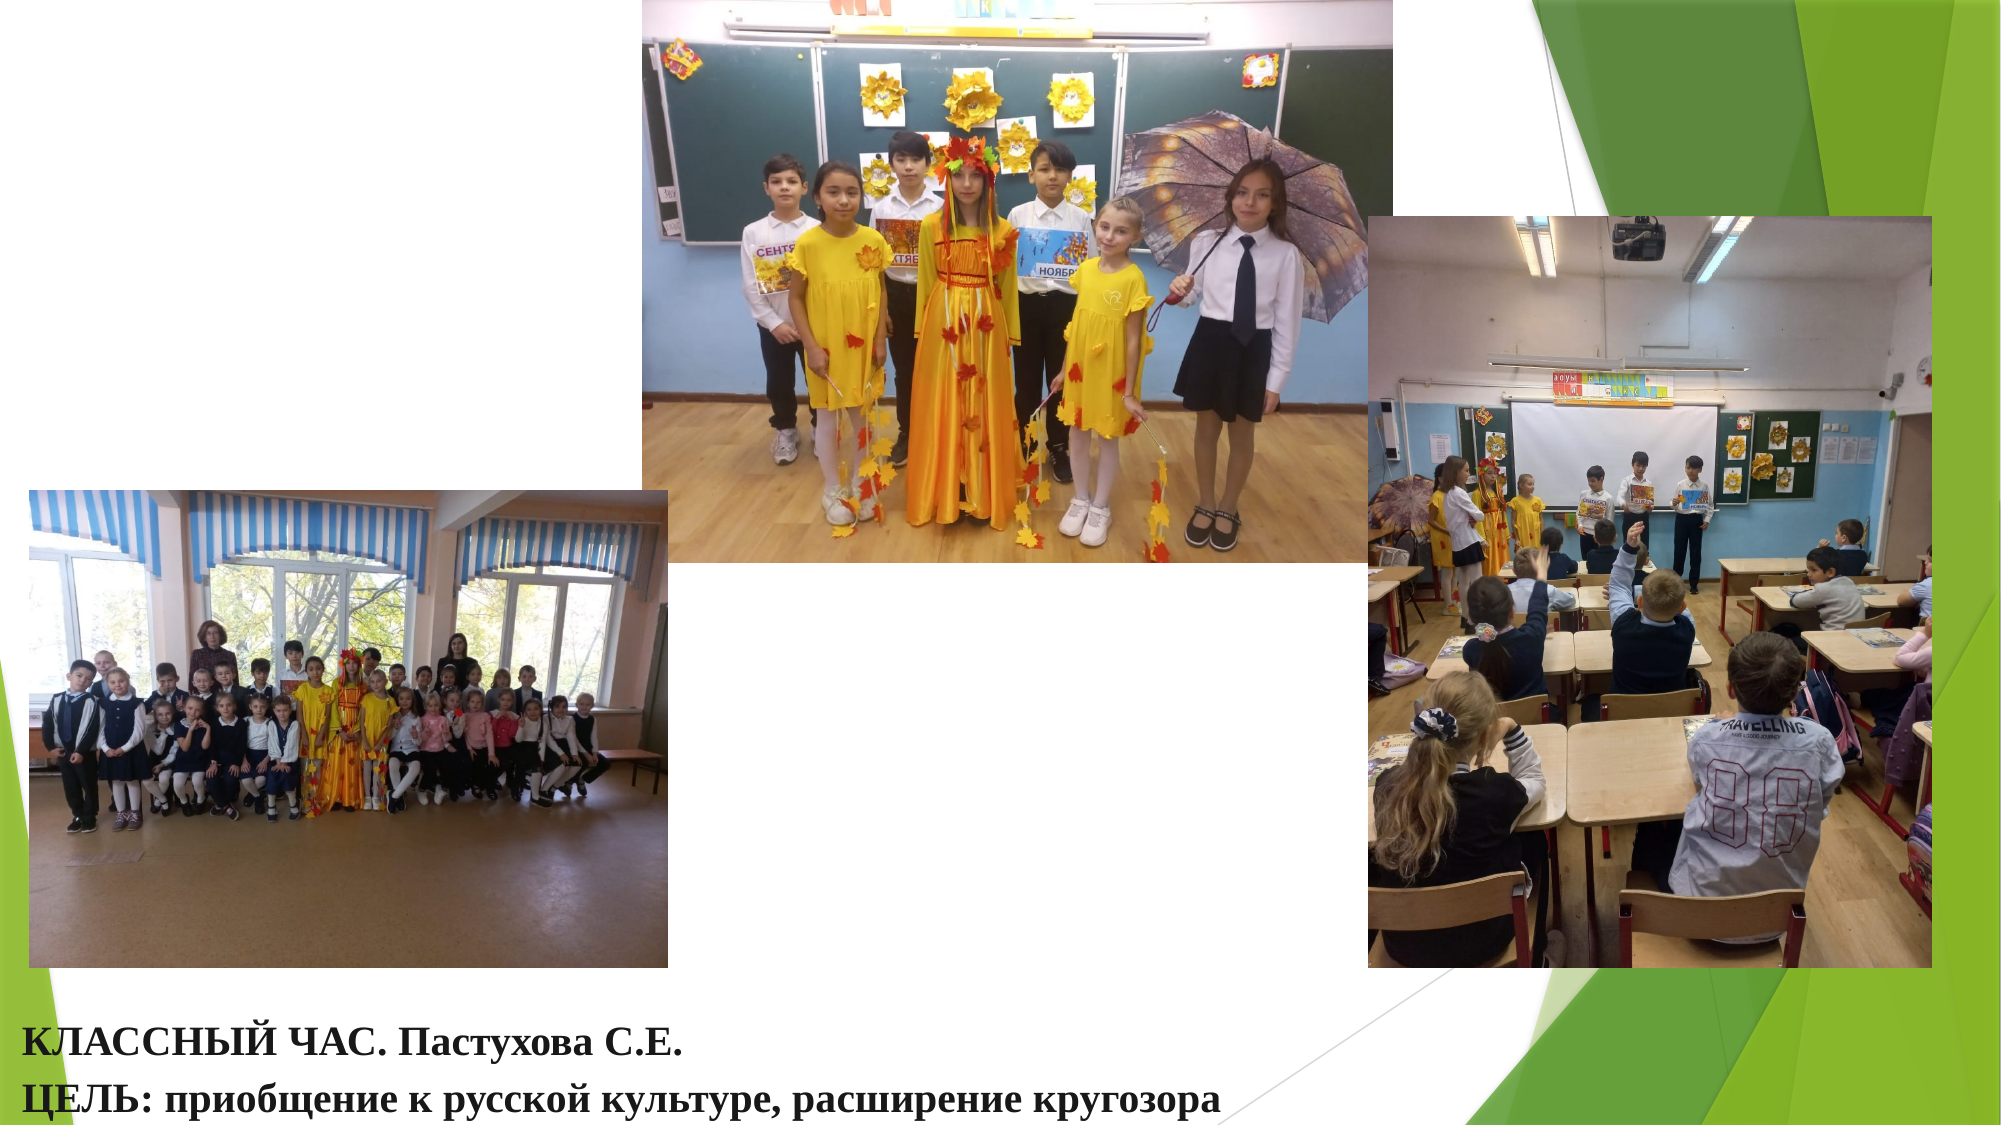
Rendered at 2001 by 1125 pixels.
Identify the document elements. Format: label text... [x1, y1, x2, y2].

text_box Классный час. Пастухова С.Е. Цель: приобщение к русской культуре, расширение кругозора [0, 998, 1369, 1125]
picture [29, 0, 1933, 969]
